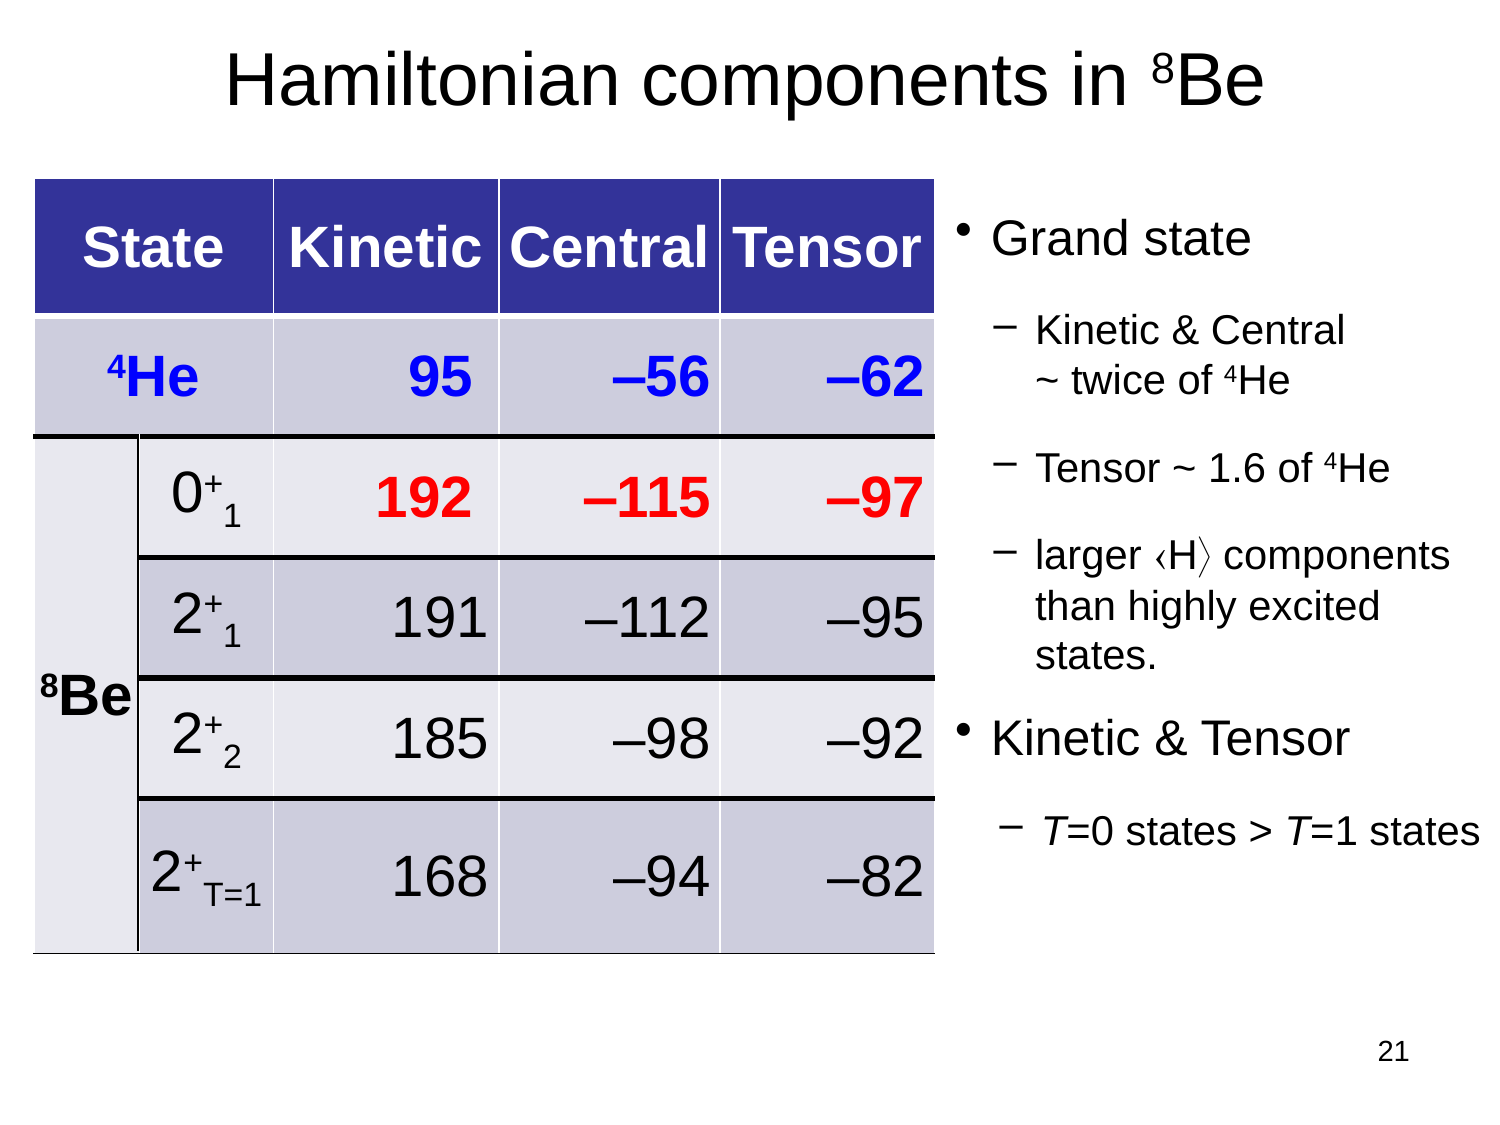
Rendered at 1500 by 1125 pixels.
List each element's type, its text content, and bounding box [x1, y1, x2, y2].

table_header Central [500, 179, 719, 313]
title Hamiltonian components in 8Be [70, 23, 1422, 128]
table_cell 0+1 [140, 439, 273, 555]
table_cell 95 [274, 319, 498, 434]
table_cell ‒92 [721, 681, 934, 796]
list Grand state Kinetic & Central ~ twice of 4He Tensor ~ 1.6 of 4He larger H components than highly excited states. Kinetic & Tensor T=0 states > T=1 states [934, 207, 1486, 895]
table_cell ‒56 [500, 319, 719, 434]
table_cell 8Be [35, 439, 137, 953]
table_cell 4He [35, 319, 273, 434]
table_cell ‒95 [721, 560, 934, 675]
table_cell ‒112 [500, 560, 719, 675]
table_cell ‒82 [721, 801, 934, 953]
table_header Kinetic [274, 179, 498, 313]
table_cell ‒94 [500, 801, 719, 953]
table_cell 168 [274, 801, 498, 953]
table_header Tensor [721, 179, 934, 313]
table_cell ‒115 [500, 439, 719, 555]
table_cell 191 [274, 560, 498, 675]
slide_number 21 [1074, 1024, 1426, 1103]
table_cell 2+2 [143, 681, 273, 796]
table_cell ‒62 [721, 319, 934, 434]
table_cell ‒97 [721, 439, 934, 555]
table_cell 185 [274, 681, 498, 796]
table_cell 2+1 [143, 560, 273, 675]
table_cell 2+T=1 [141, 801, 273, 953]
table_header State [35, 179, 273, 313]
table_cell ‒98 [500, 681, 719, 796]
table_cell 192 [274, 439, 498, 555]
